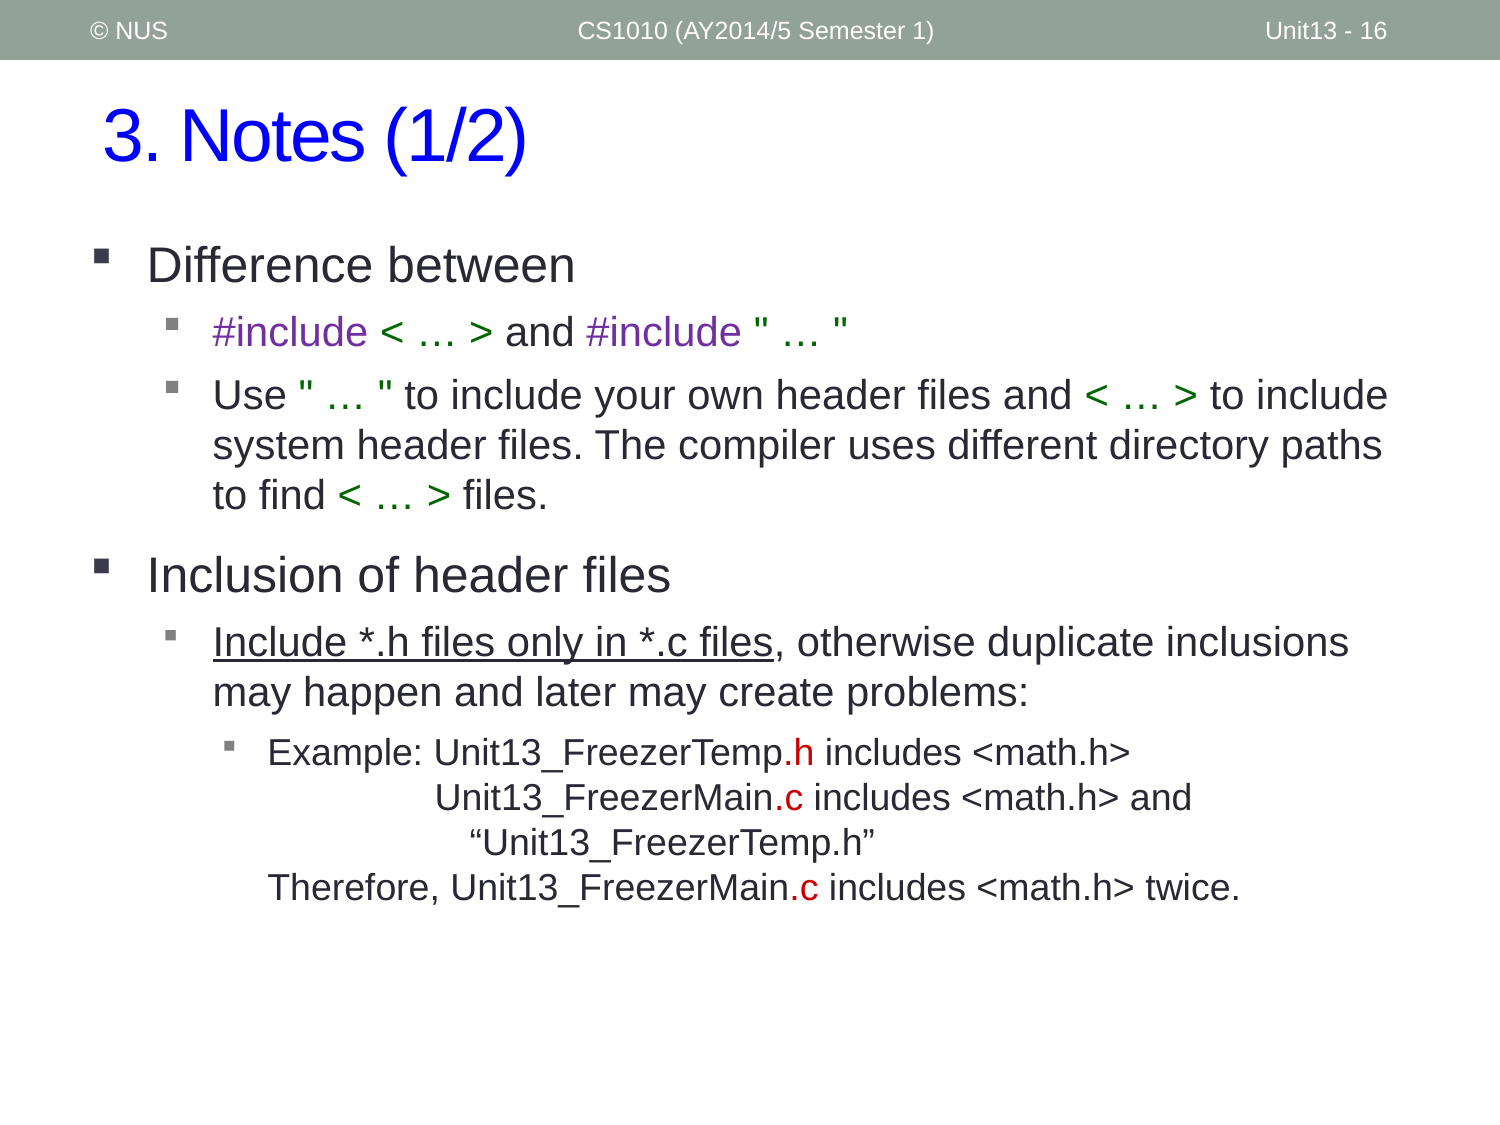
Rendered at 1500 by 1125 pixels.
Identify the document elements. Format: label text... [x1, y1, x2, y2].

footer CS1010 (AY2014/5 Semester 1) [562, 3, 1238, 57]
list Difference between #include < … > and #include " … " Use " … " to include your own header files and < … > to include system header files. The compiler uses different directory paths to find < … > files. Inclusion of header files Include *.h files only in *.c files, otherwise duplicate inclusions may happen and later may create problems: Example: Unit13_FreezerTemp.h includes <math.h> Unit13_FreezerMain.c includes <math.h> and “Unit13_FreezerTemp.h” Therefore, Unit13_FreezerMain.c includes <math.h> twice. [75, 224, 1425, 1045]
slide_number © NUS [75, 3, 550, 57]
title 3. Notes (1/2) [87, 62, 1463, 200]
slide_number Unit13 - 16 [1250, 3, 1425, 57]
